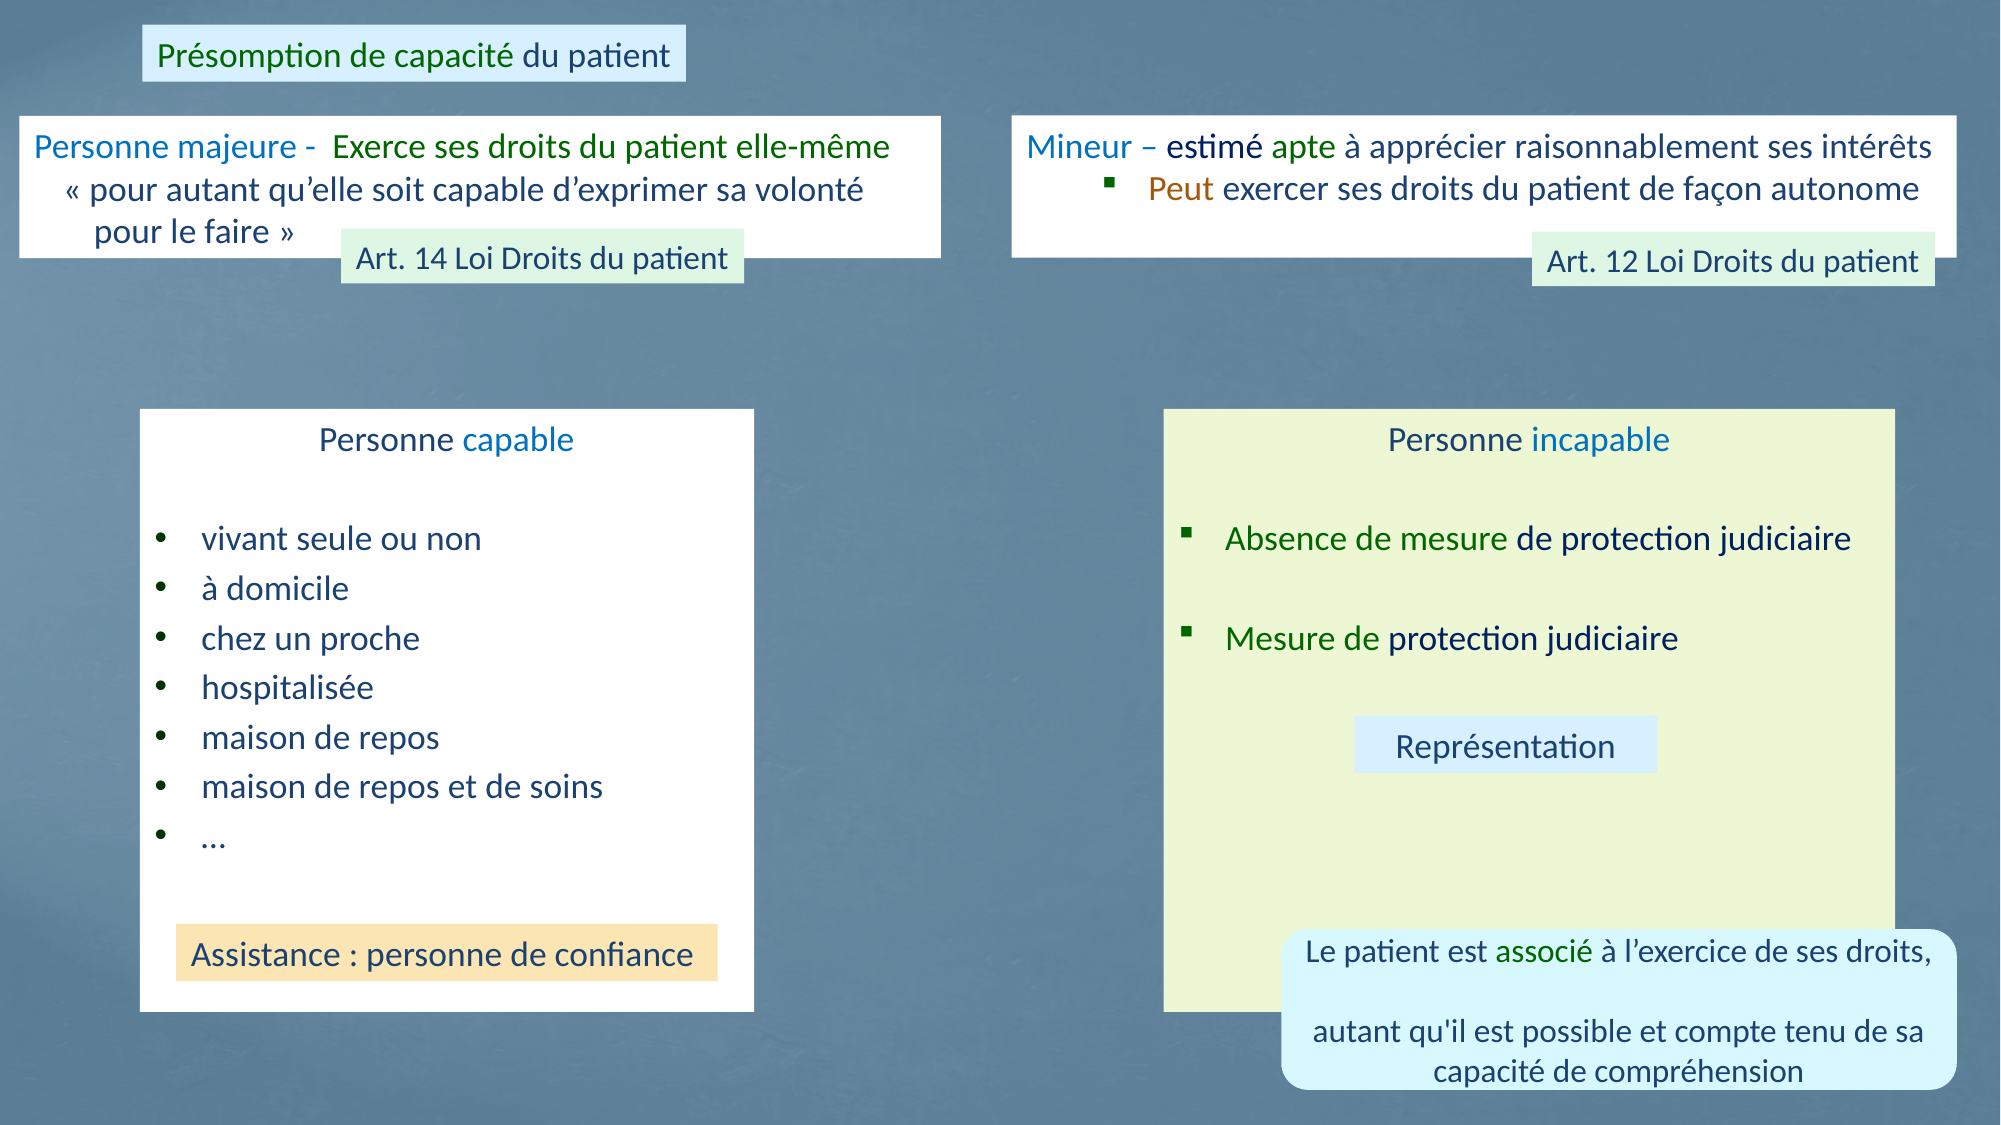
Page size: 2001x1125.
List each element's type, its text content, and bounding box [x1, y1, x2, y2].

text_box Représentation [1354, 715, 1658, 773]
text_box Art. 14 Loi Droits du patient [341, 228, 745, 284]
text_box Présomption de capacité du patient [142, 24, 686, 82]
text_box Le patient est associé à l’exercice de ses droits, autant qu'il est possible et compte tenu de sa capacité de compréhension [1279, 927, 1959, 1092]
text_box Mineur – estimé apte à apprécier raisonnablement ses intérêts Peut exercer ses droits du patient de façon autonome [1011, 115, 1957, 258]
text_box Personne capable vivant seule ou non à domicile chez un proche hospitalisée maison de repos maison de repos et de soins … [139, 408, 755, 1012]
text_box Assistance : personne de confiance [176, 923, 718, 982]
text_box Personne majeure - Exerce ses droits du patient elle-même « pour autant qu’elle soit capable d’exprimer sa volonté pour le faire » [19, 115, 941, 259]
text_box Personne incapable Absence de mesure de protection judiciaire Mesure de protection judiciaire [1163, 408, 1896, 1012]
text_box Art. 12 Loi Droits du patient [1532, 231, 1935, 287]
